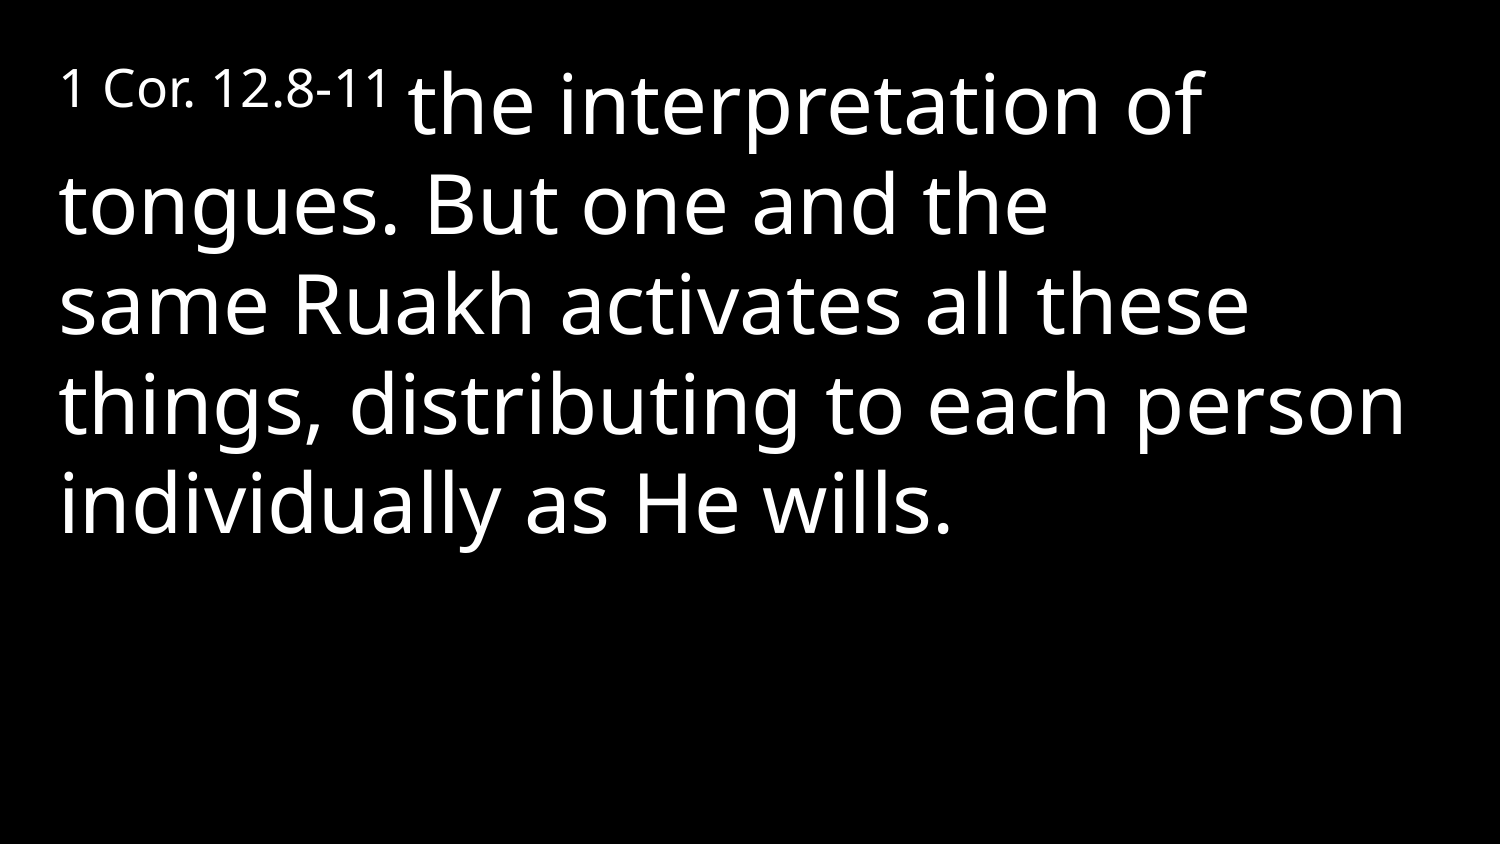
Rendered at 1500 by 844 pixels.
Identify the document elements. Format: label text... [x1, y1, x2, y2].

list 1 Cor. 12.8-11 the interpretation of tongues. But one and the same Ruakh activates all these things, distributing to each person individually as He wills. [50, 46, 1425, 810]
